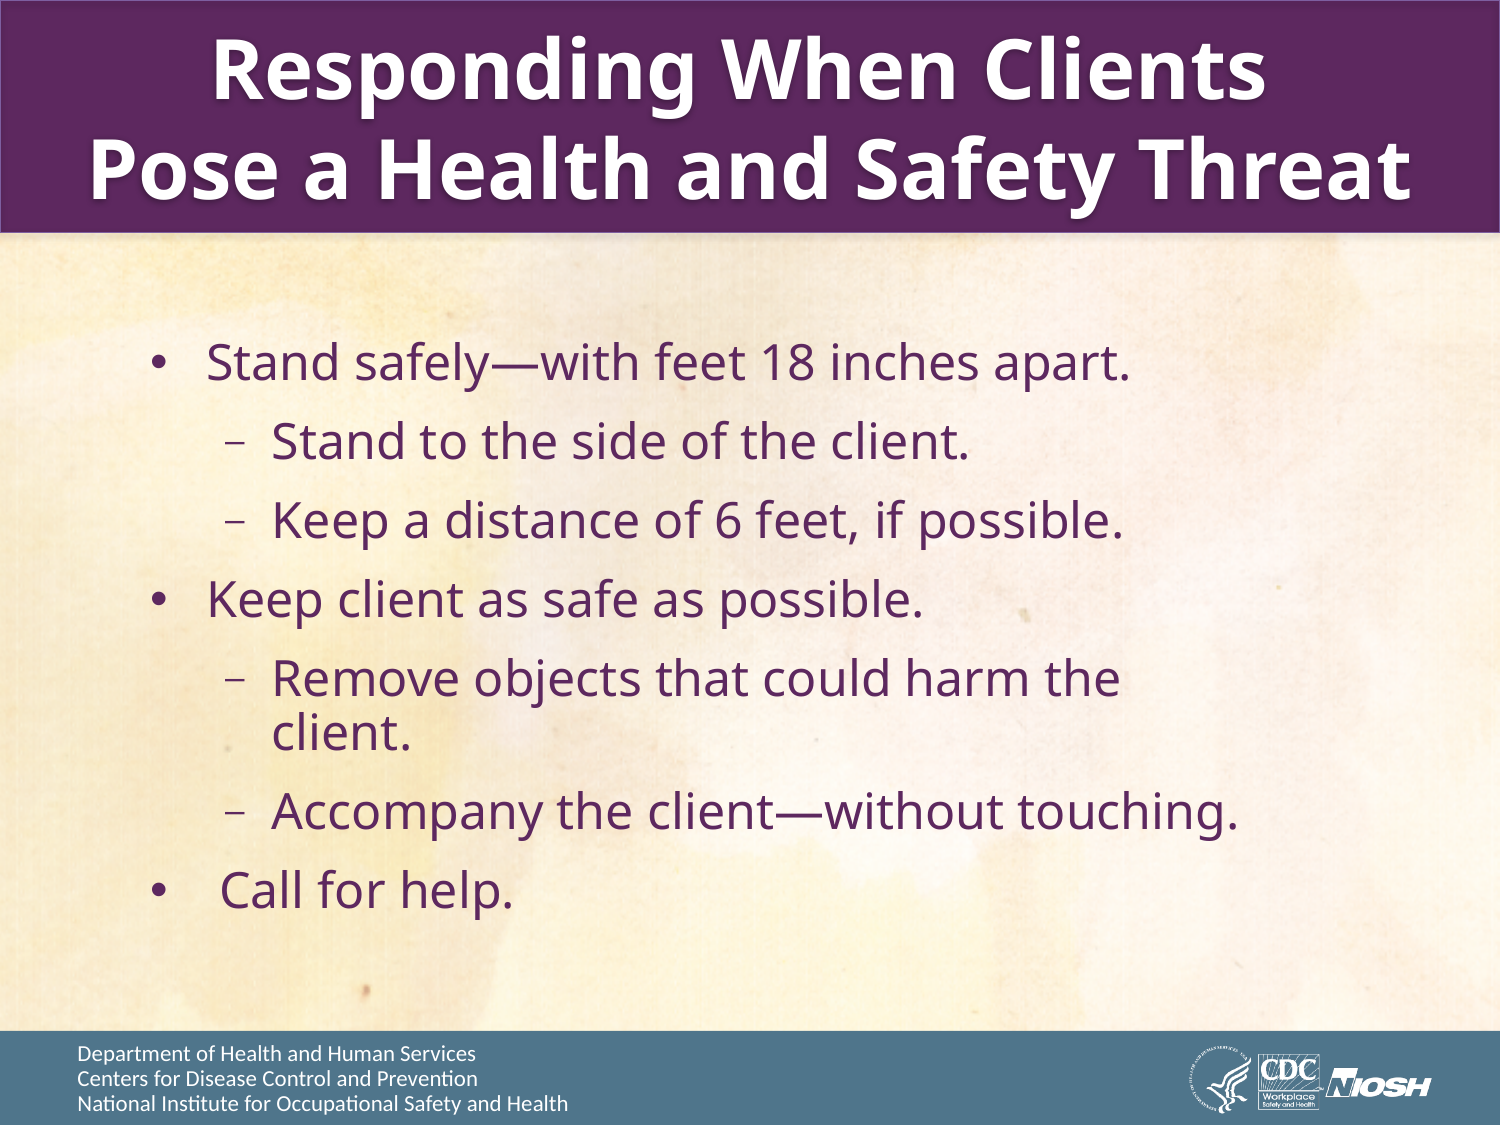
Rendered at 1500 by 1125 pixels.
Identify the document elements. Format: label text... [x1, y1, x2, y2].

picture [0, 233, 1500, 1030]
picture [1182, 1042, 1438, 1117]
title Responding When Clients Pose a Health and Safety Threat [0, 0, 1500, 233]
list Stand safely—with feet 18 inches apart. Stand to the side of the client. Keep a distance of 6 feet, if possible. Keep client as safe as possible. Remove objects that could harm the client. Accompany the client—without touching. Call for help. [150, 337, 1275, 950]
